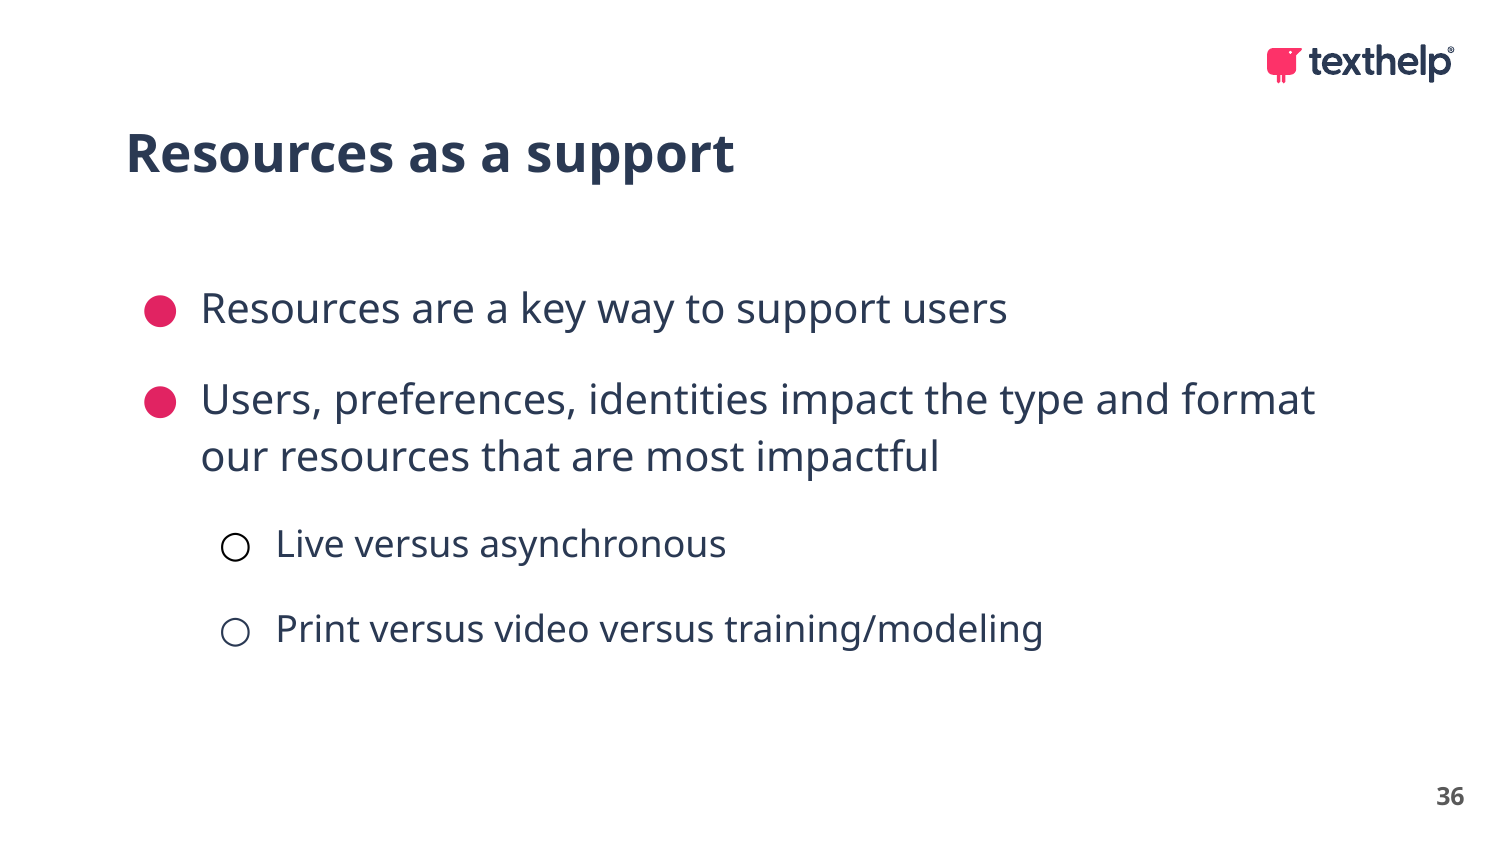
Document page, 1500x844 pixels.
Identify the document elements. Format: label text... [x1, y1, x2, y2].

title Resources as a support [110, 104, 1500, 199]
text_box Resources are a key way to support users Users, preferences, identities impact the type and format our resources that are most impactful Live versus asynchronous Print versus video versus training/modeling [110, 259, 1375, 643]
slide_number 36 [1389, 764, 1480, 830]
